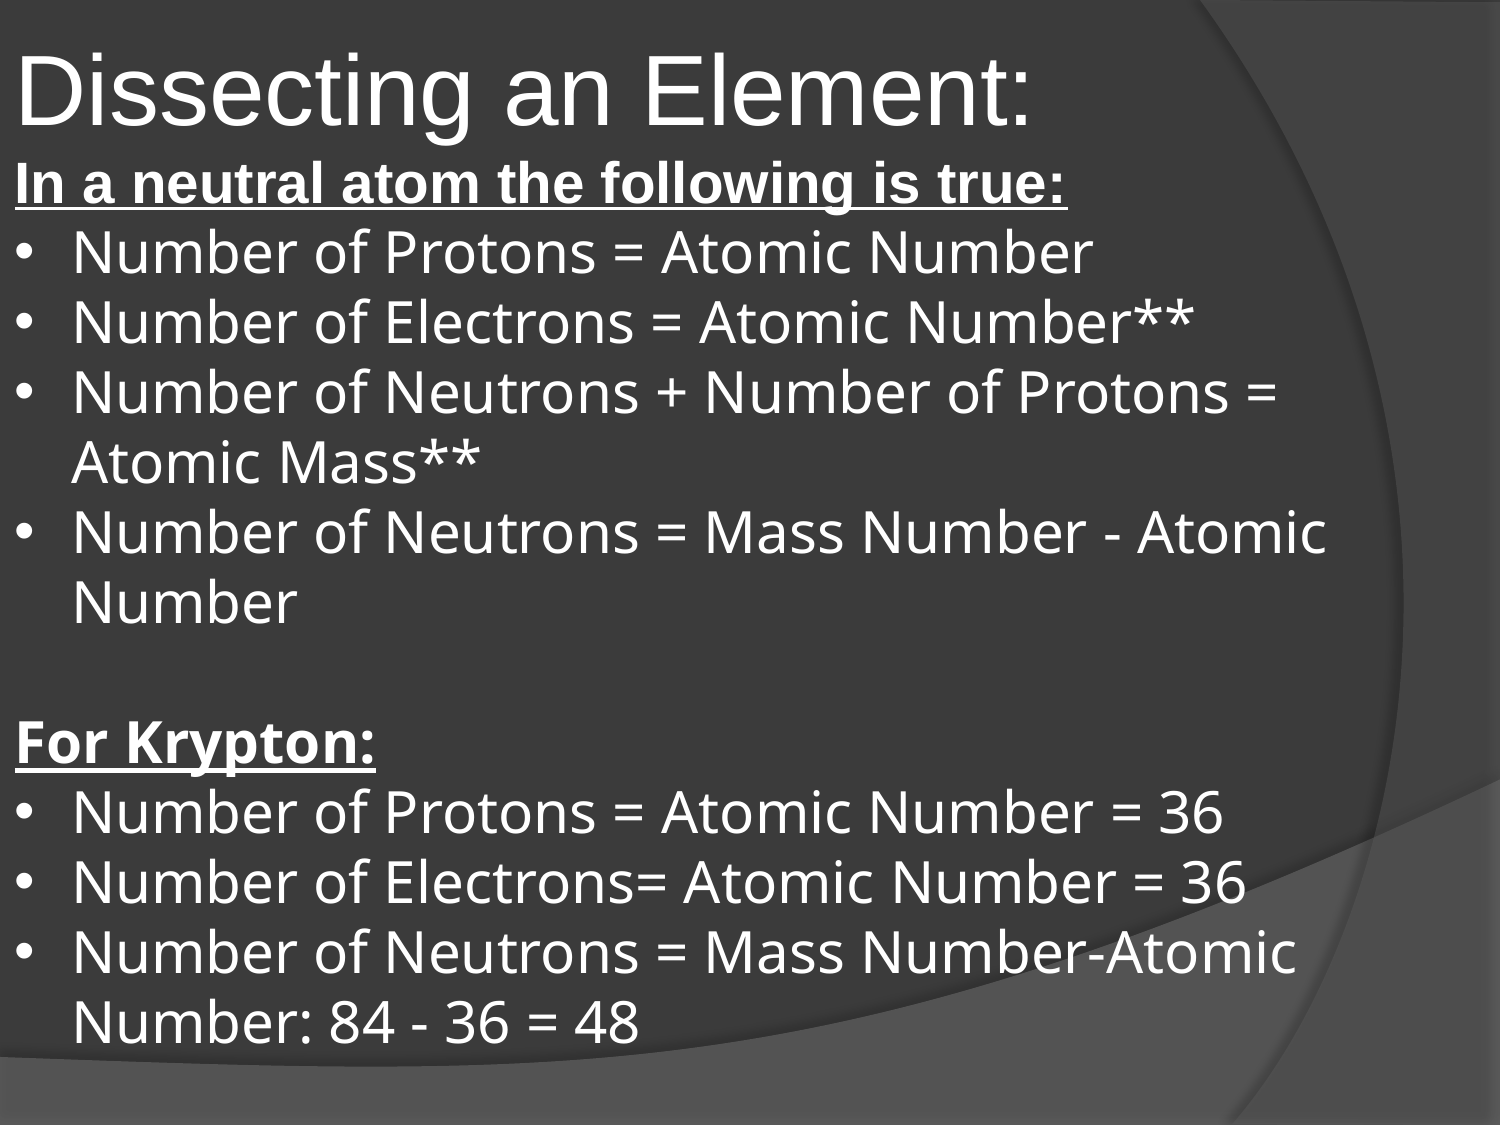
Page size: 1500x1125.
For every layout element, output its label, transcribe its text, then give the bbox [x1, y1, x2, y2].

text_box Dissecting an Element: In a neutral atom the following is true: Number of Protons = Atomic Number Number of Electrons = Atomic Number** Number of Neutrons + Number of Protons = Atomic Mass** Number of Neutrons = Mass Number - Atomic Number For Krypton: Number of Protons = Atomic Number = 36 Number of Electrons= Atomic Number = 36 Number of Neutrons = Mass Number-Atomic Number: 84 - 36 = 48 [0, 18, 1463, 1063]
